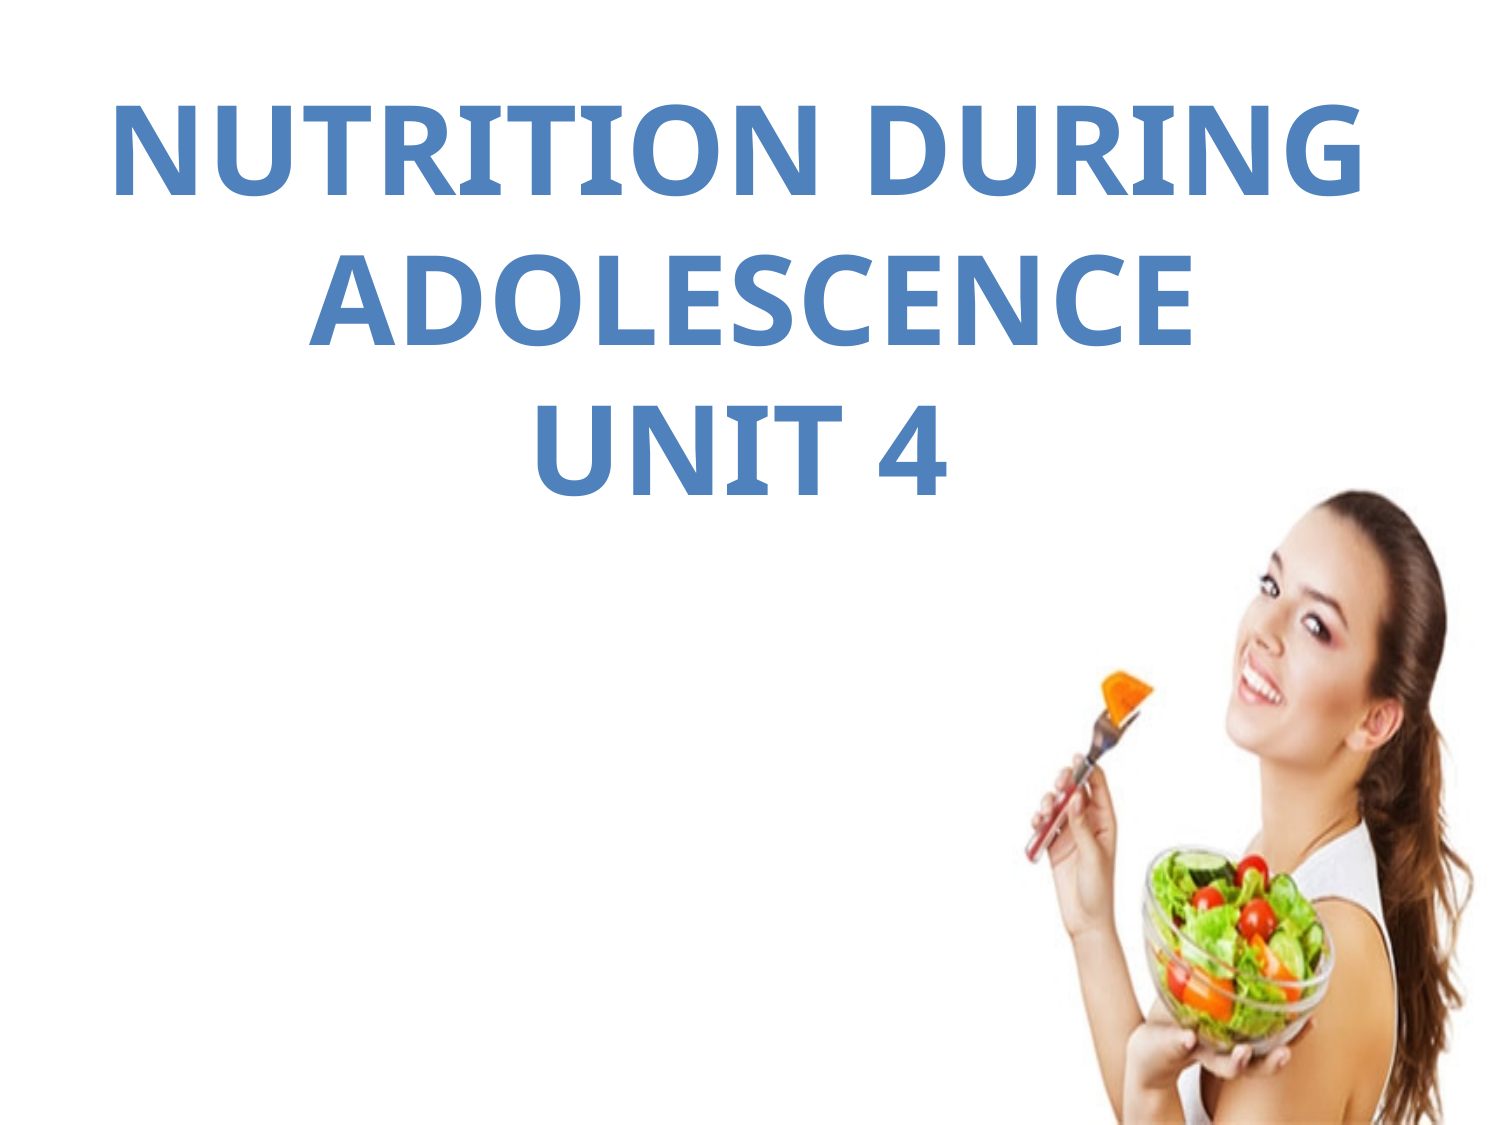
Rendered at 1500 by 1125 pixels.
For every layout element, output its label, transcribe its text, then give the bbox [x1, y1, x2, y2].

text_box NUTRITION DURING ADOLESCENCE UNIT 4 [90, 62, 1387, 528]
picture [999, 487, 1500, 1125]
